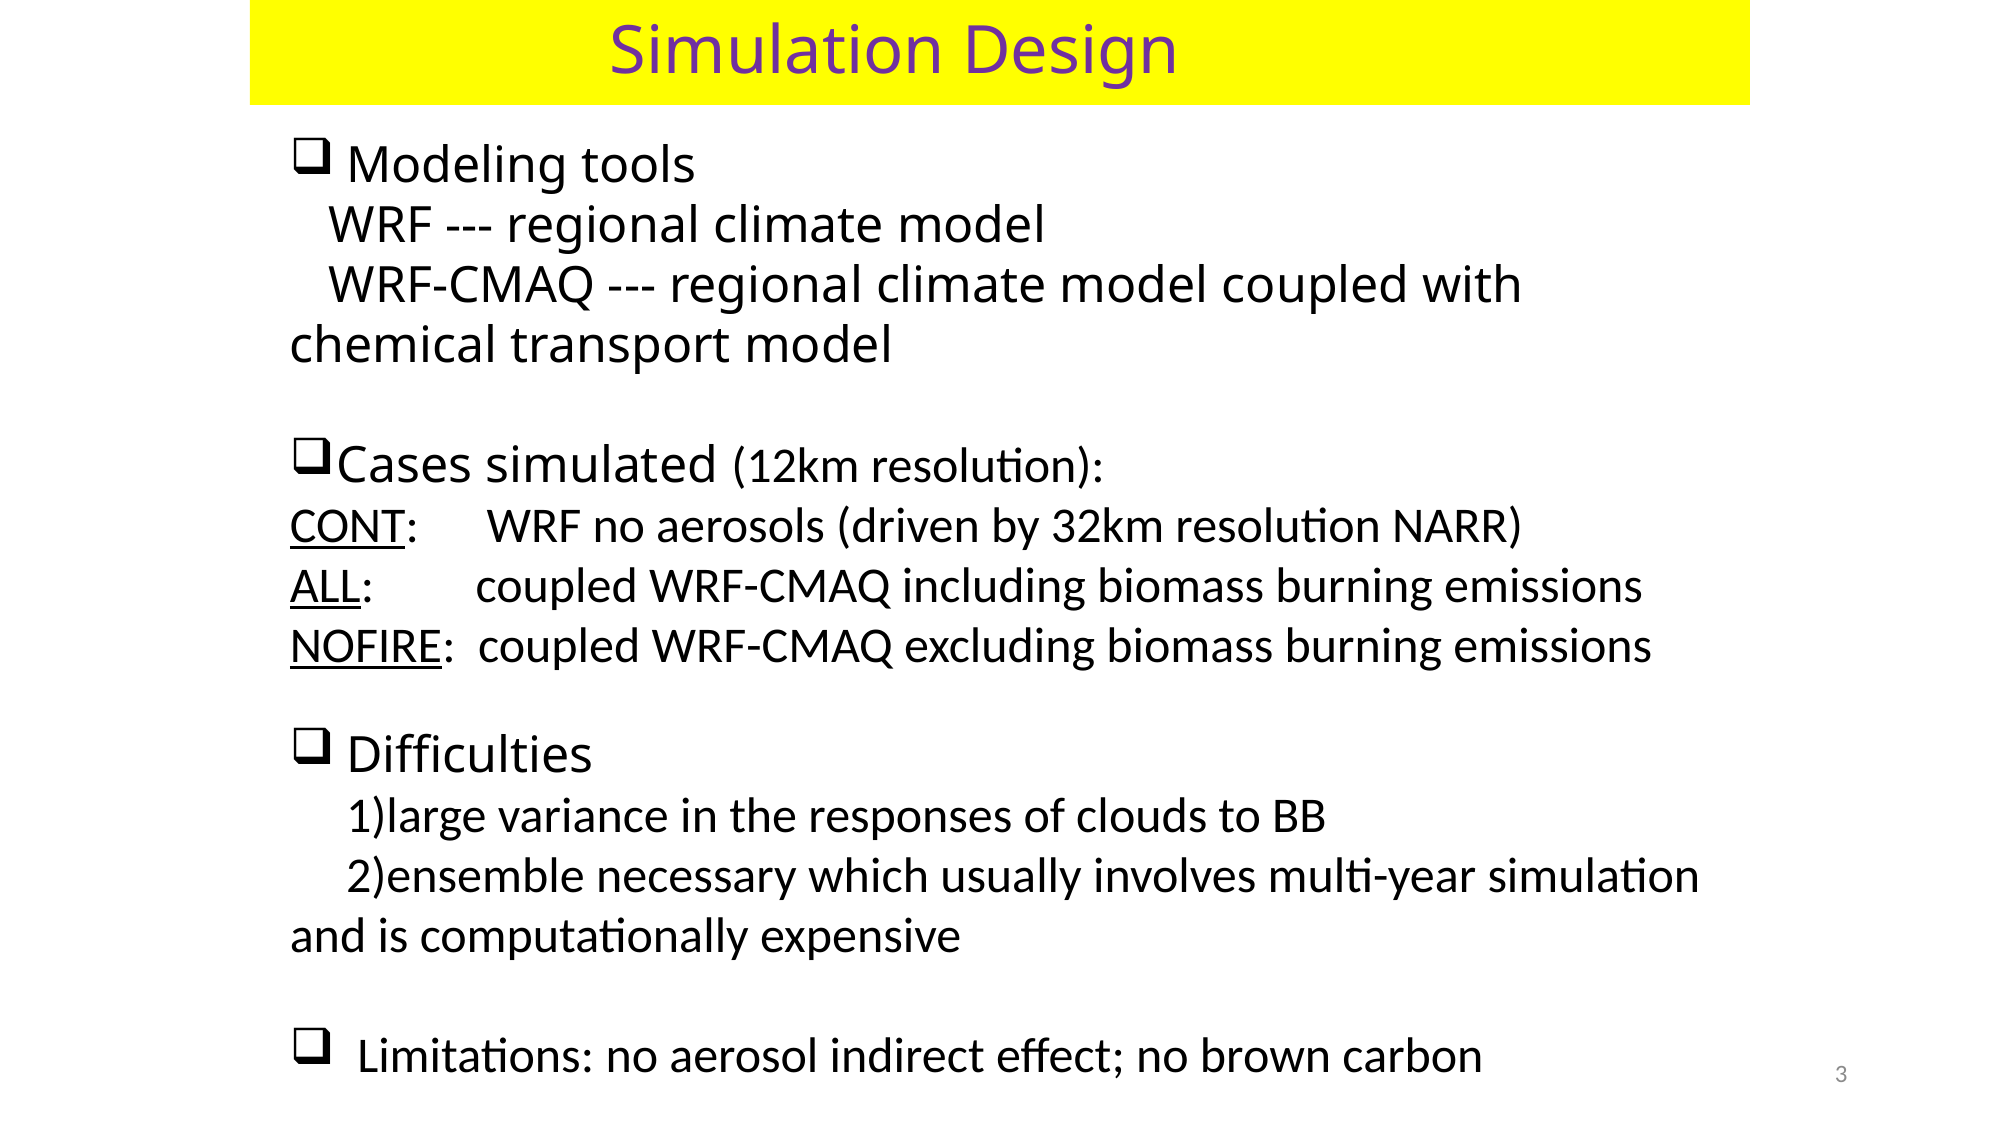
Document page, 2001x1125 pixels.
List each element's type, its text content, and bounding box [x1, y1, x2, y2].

title Simulation Design [249, 0, 1750, 105]
text_box Modeling tools WRF --- regional climate model WRF-CMAQ --- regional climate model coupled with chemical transport model Cases simulated (12km resolution): CONT: WRF no aerosols (driven by 32km resolution NARR) ALL: coupled WRF-CMAQ including biomass burning emissions NOFIRE: coupled WRF-CMAQ excluding biomass burning emissions Difficulties 1)large variance in the responses of clouds to BB 2)ensemble necessary which usually involves multi-year simulation and is computationally expensive Limitations: no aerosol indirect effect; no brown carbon [275, 125, 1750, 1090]
slide_number 3 [1412, 1042, 1863, 1103]
